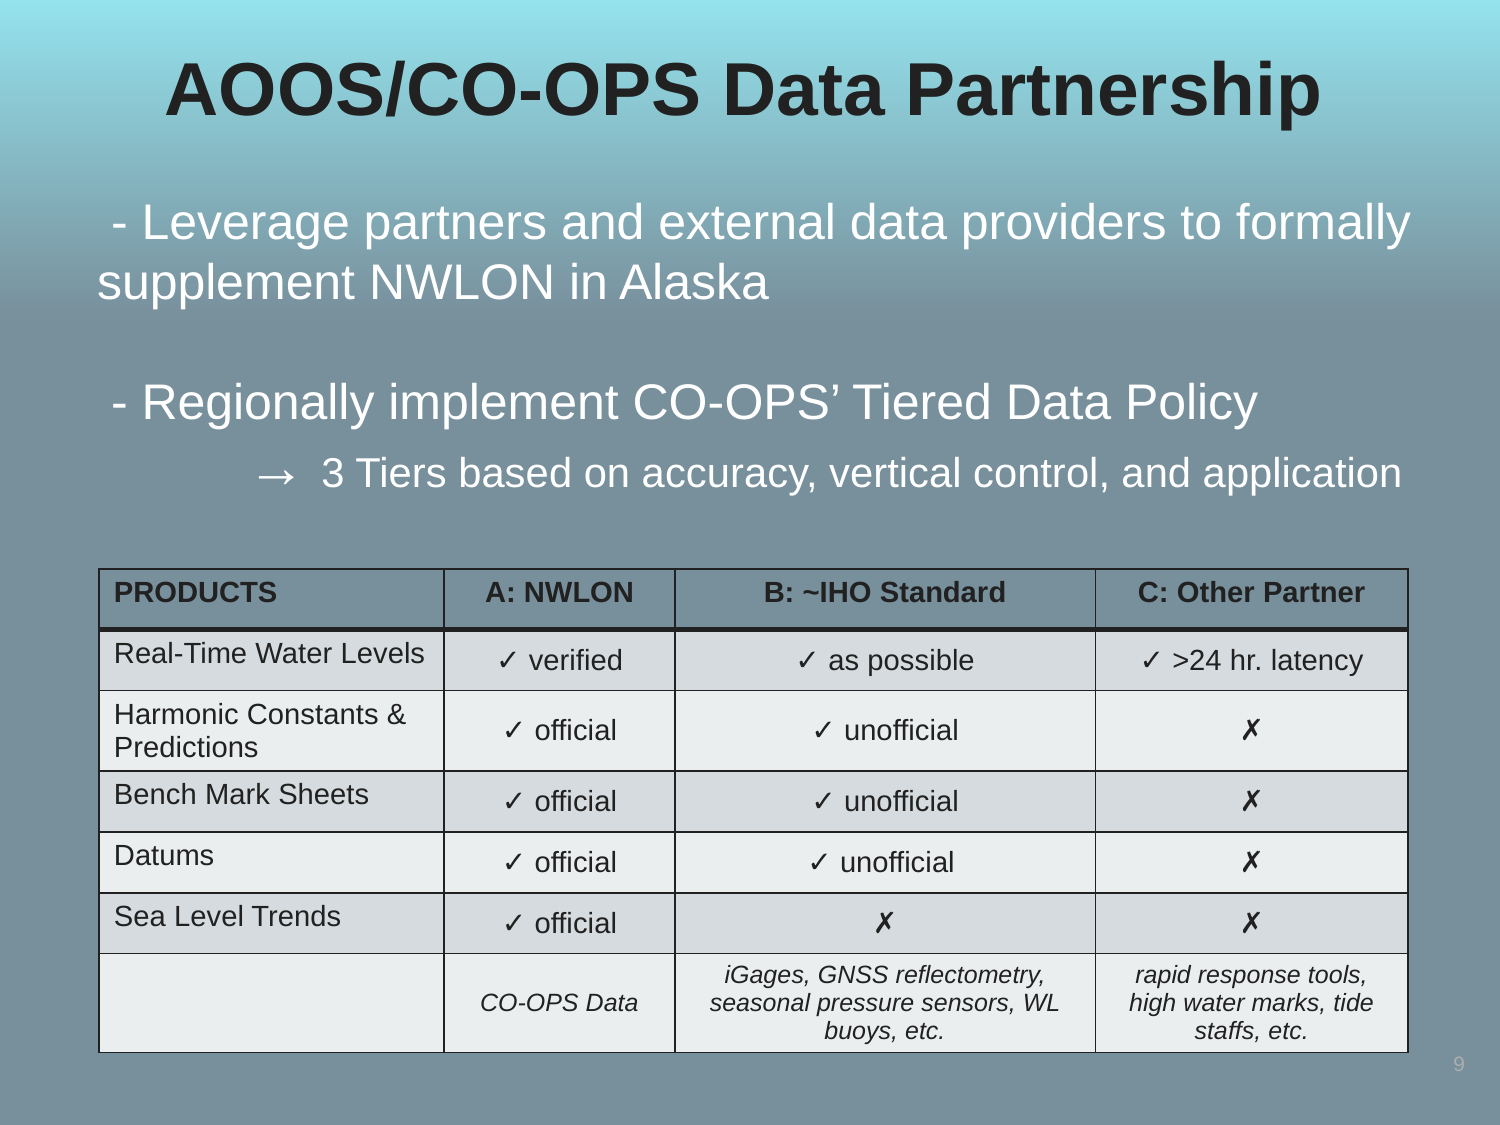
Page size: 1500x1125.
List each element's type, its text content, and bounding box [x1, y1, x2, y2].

table_cell Datums [100, 833, 443, 892]
table_cell [100, 954, 443, 1052]
table_cell rapid response tools, high water marks, tide staffs, etc. [1096, 954, 1407, 1052]
table_cell ✗ [1096, 894, 1407, 953]
table_cell ✗ [1096, 772, 1407, 831]
table_cell Bench Mark Sheets [100, 772, 443, 831]
table_cell ✓ official [445, 894, 674, 953]
table_cell ✗ [676, 894, 1095, 953]
table_cell ✓ as possible [676, 632, 1095, 690]
table_cell CO-OPS Data [445, 954, 674, 1052]
table_cell ✗ [1096, 833, 1407, 892]
table_cell iGages, GNSS reflectometry, seasonal pressure sensors, WL buoys, etc. [676, 954, 1095, 1052]
table_cell ✓ official [445, 691, 674, 770]
table_header PRODUCTS [100, 570, 443, 627]
text_box - Leverage partners and external data providers to formally supplement NWLON in Alaska - Regionally implement CO-OPS’ Tiered Data Policy → 3 Tiers based on accuracy, vertical control, and application [82, 181, 1480, 1125]
table_cell Sea Level Trends [100, 894, 443, 953]
table_cell ✓ unofficial [676, 833, 1095, 892]
table_cell ✓ official [445, 772, 674, 831]
table_header A: NWLON [445, 570, 674, 627]
table_cell ✓ official [445, 833, 674, 892]
table_cell ✓ >24 hr. latency [1096, 632, 1407, 690]
text_box AOOS/CO-OPS Data Partnership [149, 32, 1500, 139]
table_cell Harmonic Constants & Predictions [100, 691, 443, 770]
table_cell ✓ unofficial [676, 772, 1095, 831]
table_header B: ~IHO Standard [676, 570, 1095, 627]
table_cell Real-Time Water Levels [100, 632, 443, 690]
table_header C: Other Partner [1096, 570, 1407, 627]
table_cell ✗ [1096, 691, 1407, 770]
table_cell ✓ verified [445, 632, 674, 690]
table_cell ✓ unofficial [676, 691, 1095, 770]
